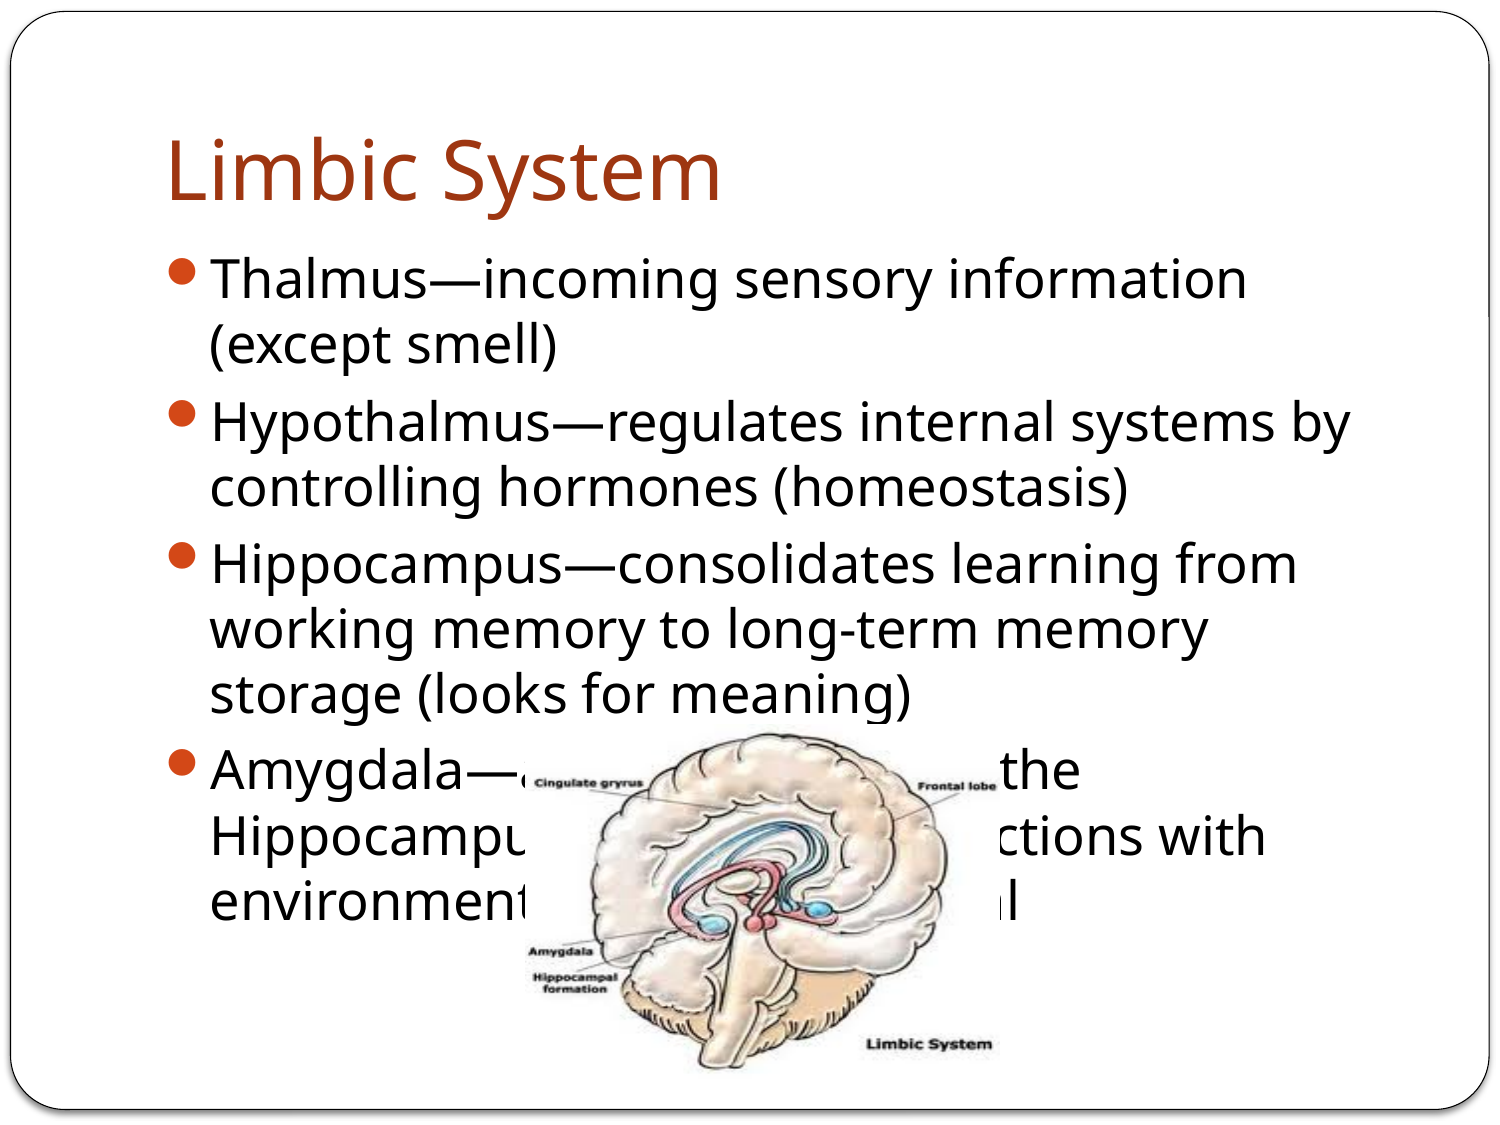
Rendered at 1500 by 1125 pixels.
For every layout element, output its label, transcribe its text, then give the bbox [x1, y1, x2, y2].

list Thalmus—incoming sensory information (except smell) Hypothalmus—regulates internal systems by controlling hormones (homeostasis) Hippocampus—consolidates learning from working memory to long-term memory storage (looks for meaning) Amygdala—attached to end of the Hippocampus, regulates interactions with environment that affect survival [150, 237, 1425, 988]
picture [524, 724, 1001, 1079]
title Limbic System [150, 45, 1425, 233]
